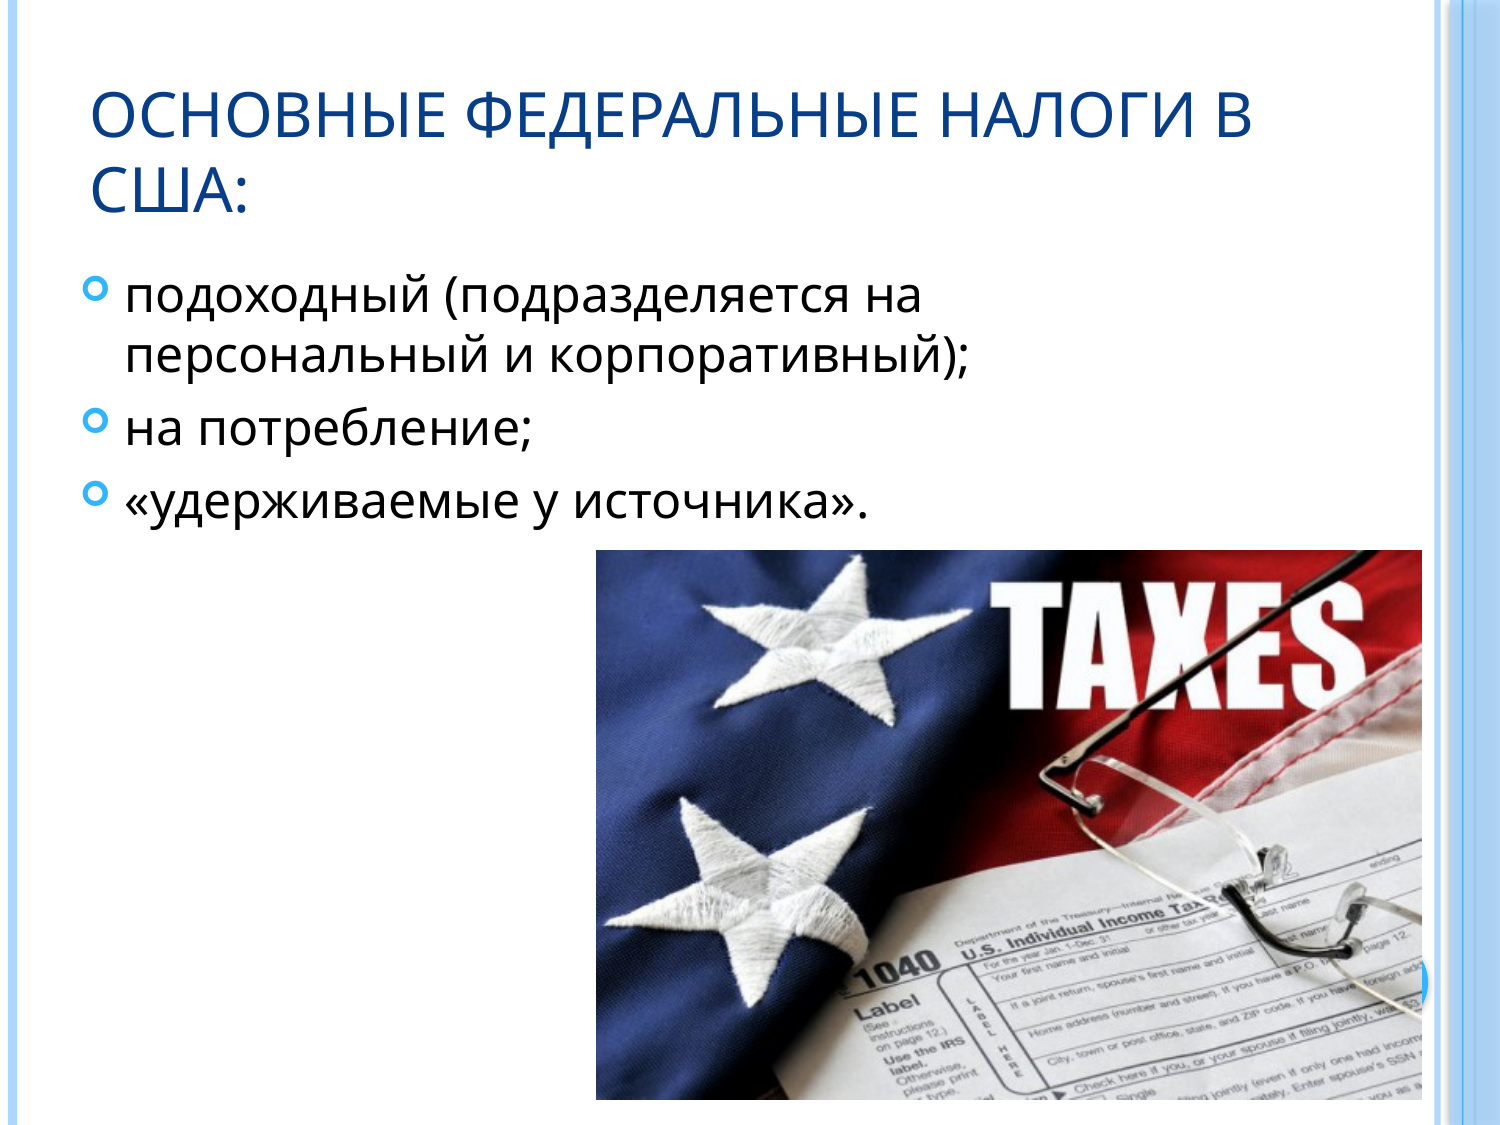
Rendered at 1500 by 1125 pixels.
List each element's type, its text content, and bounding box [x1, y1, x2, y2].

title Основные федеральные налоги в США: [75, 45, 1300, 233]
list подоходный (подразделяется на персональный и корпоративный); на потребление; «удерживаемые у источника». [64, 255, 1291, 1096]
picture [595, 550, 1422, 1100]
